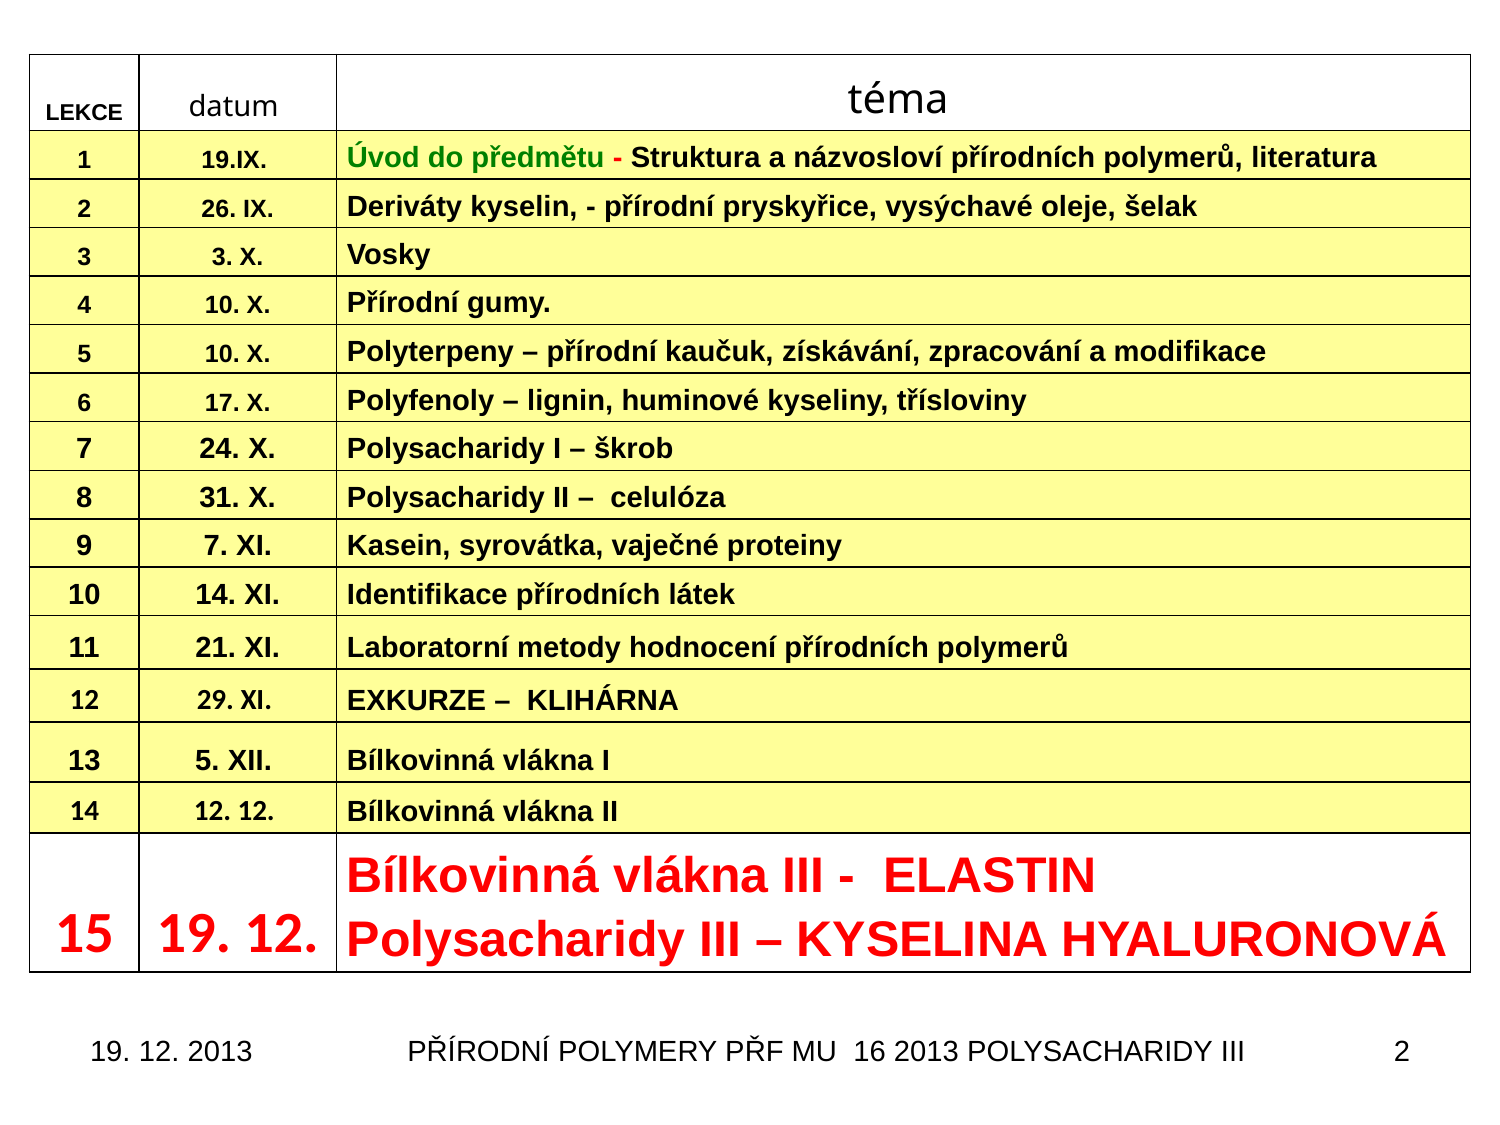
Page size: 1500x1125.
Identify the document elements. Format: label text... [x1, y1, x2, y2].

table_cell 4 [30, 277, 138, 324]
table_cell Polyfenoly – lignin, huminové kyseliny, třísloviny [337, 374, 1470, 421]
table_cell Přírodní gumy. [337, 277, 1470, 324]
table_cell 31. X. [140, 471, 336, 518]
table_cell 2 [30, 180, 138, 227]
table_cell 10. X. [140, 325, 336, 372]
table_cell Deriváty kyselin, - přírodní pryskyřice, vysýchavé oleje, šelak [337, 180, 1470, 227]
slide_number 19. 12. 2013 [74, 1024, 426, 1103]
table_cell 11 [30, 616, 138, 668]
table_cell Bílkovinná vlákna I [337, 723, 1470, 781]
table_cell 5. XII. [140, 723, 336, 781]
table_cell Úvod do předmětu - Struktura a názvosloví přírodních polymerů, literatura [337, 131, 1470, 178]
table_cell 15 [30, 834, 138, 971]
table_cell 7 [30, 422, 138, 470]
table_cell 13 [30, 723, 138, 781]
slide_number 2 [1074, 1024, 1426, 1103]
table_cell Vosky [337, 228, 1470, 275]
table_cell 7. XI. [140, 520, 336, 566]
table_cell EXKURZE – KLIHÁRNA [337, 670, 1470, 721]
table_cell 9 [30, 520, 138, 566]
table_cell 3 [30, 228, 138, 275]
table_cell 14. XI. [140, 568, 336, 615]
table_header téma [337, 55, 1470, 130]
table_cell 17. X. [140, 374, 336, 421]
table_cell 26. IX. [140, 180, 336, 227]
table_cell 12 [30, 670, 138, 721]
table_cell 10. X. [140, 277, 336, 324]
table_cell Kasein, syrovátka, vaječné proteiny [337, 520, 1470, 566]
table_cell 10 [30, 568, 138, 615]
table_cell 12. 12. [140, 783, 336, 832]
table_header datum [140, 55, 336, 130]
table_cell 19.IX. [140, 131, 336, 178]
table_cell 21. XI. [140, 616, 336, 668]
table_cell Bílkovinná vlákna III - ELASTIN Polysacharidy III – KYSELINA HYALURONOVÁ [337, 834, 1470, 971]
table_cell Polysacharidy I – škrob [337, 422, 1470, 470]
table_header LEKCE [30, 55, 138, 130]
table_cell 19. 12. [140, 834, 336, 971]
table_cell 8 [30, 471, 138, 518]
table_cell Laboratorní metody hodnocení přírodních polymerů [337, 616, 1470, 668]
table_cell 3. X. [140, 228, 336, 275]
table_cell 1 [30, 131, 138, 178]
table_cell Bílkovinná vlákna II [337, 783, 1470, 832]
table_cell 29. XI. [140, 670, 336, 721]
table_cell 14 [30, 783, 138, 832]
table_cell 5 [30, 325, 138, 372]
footer PŘÍRODNÍ POLYMERY PŘF MU 16 2013 POLYSACHARIDY III [371, 1024, 1074, 1083]
table_cell Identifikace přírodních látek [337, 568, 1470, 615]
table_cell Polysacharidy II – celulóza [337, 471, 1470, 518]
table_cell Polyterpeny – přírodní kaučuk, získávání, zpracování a modifikace [337, 325, 1470, 372]
table_cell 24. X. [140, 422, 336, 470]
table_cell 6 [30, 374, 138, 421]
